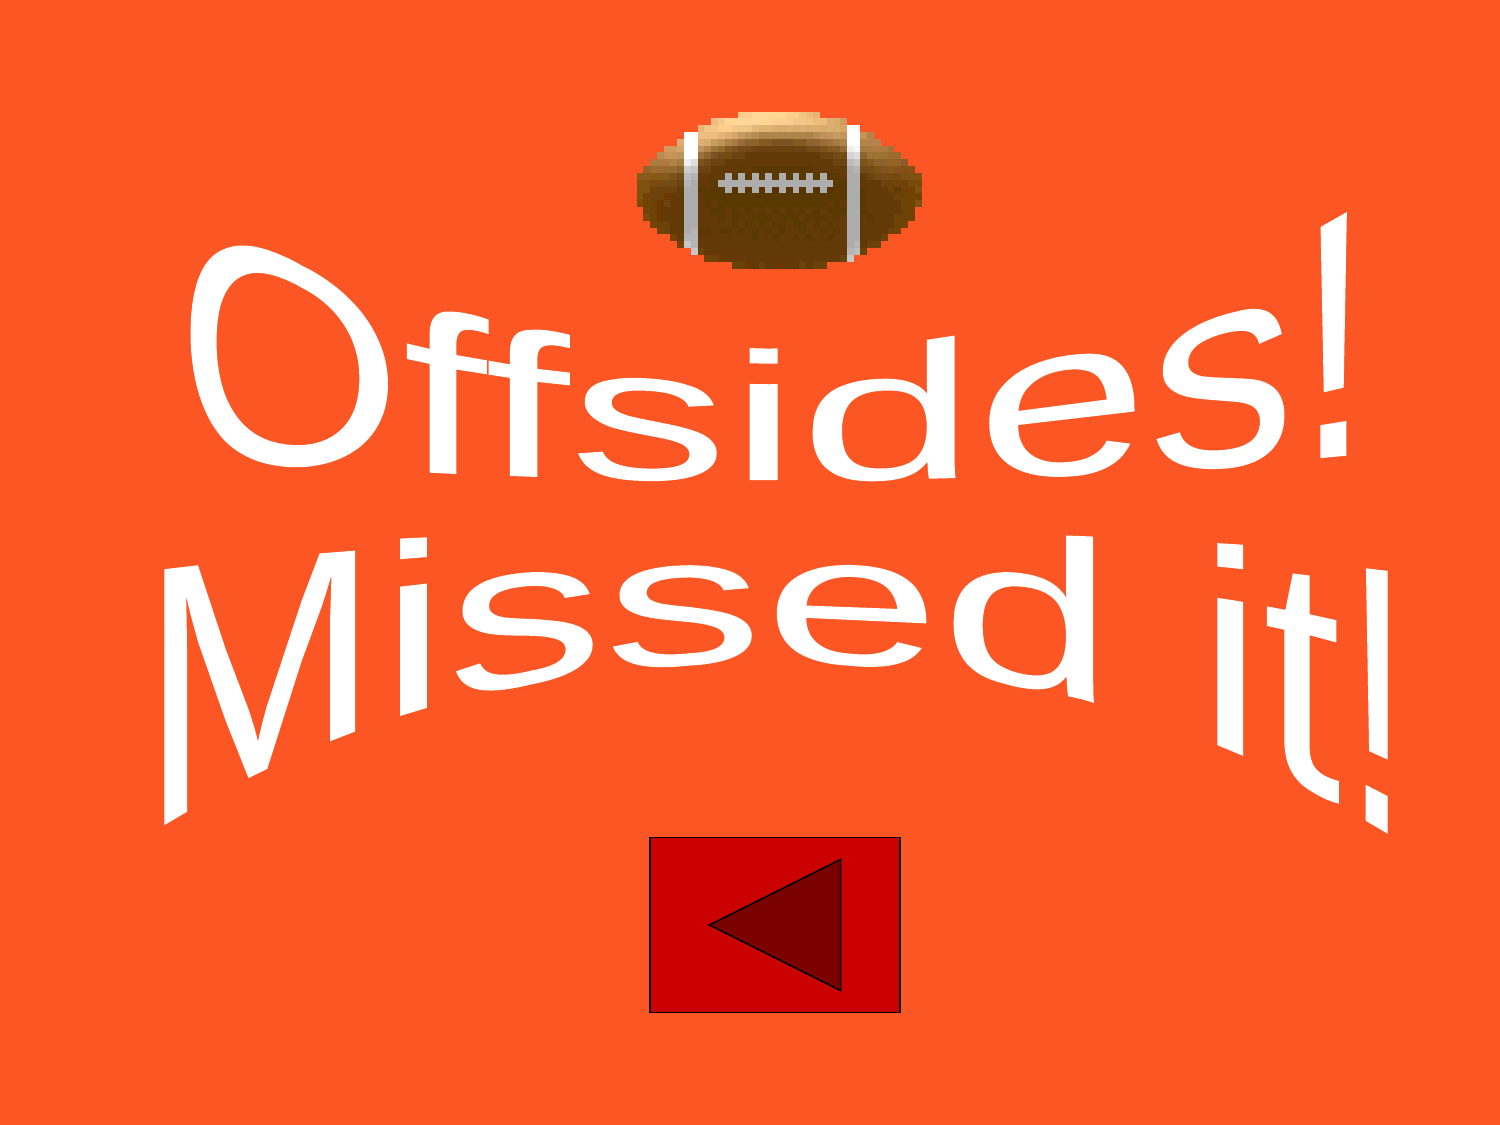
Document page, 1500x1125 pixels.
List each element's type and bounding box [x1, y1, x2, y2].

text_box [650, 837, 901, 1013]
picture [637, 112, 923, 269]
